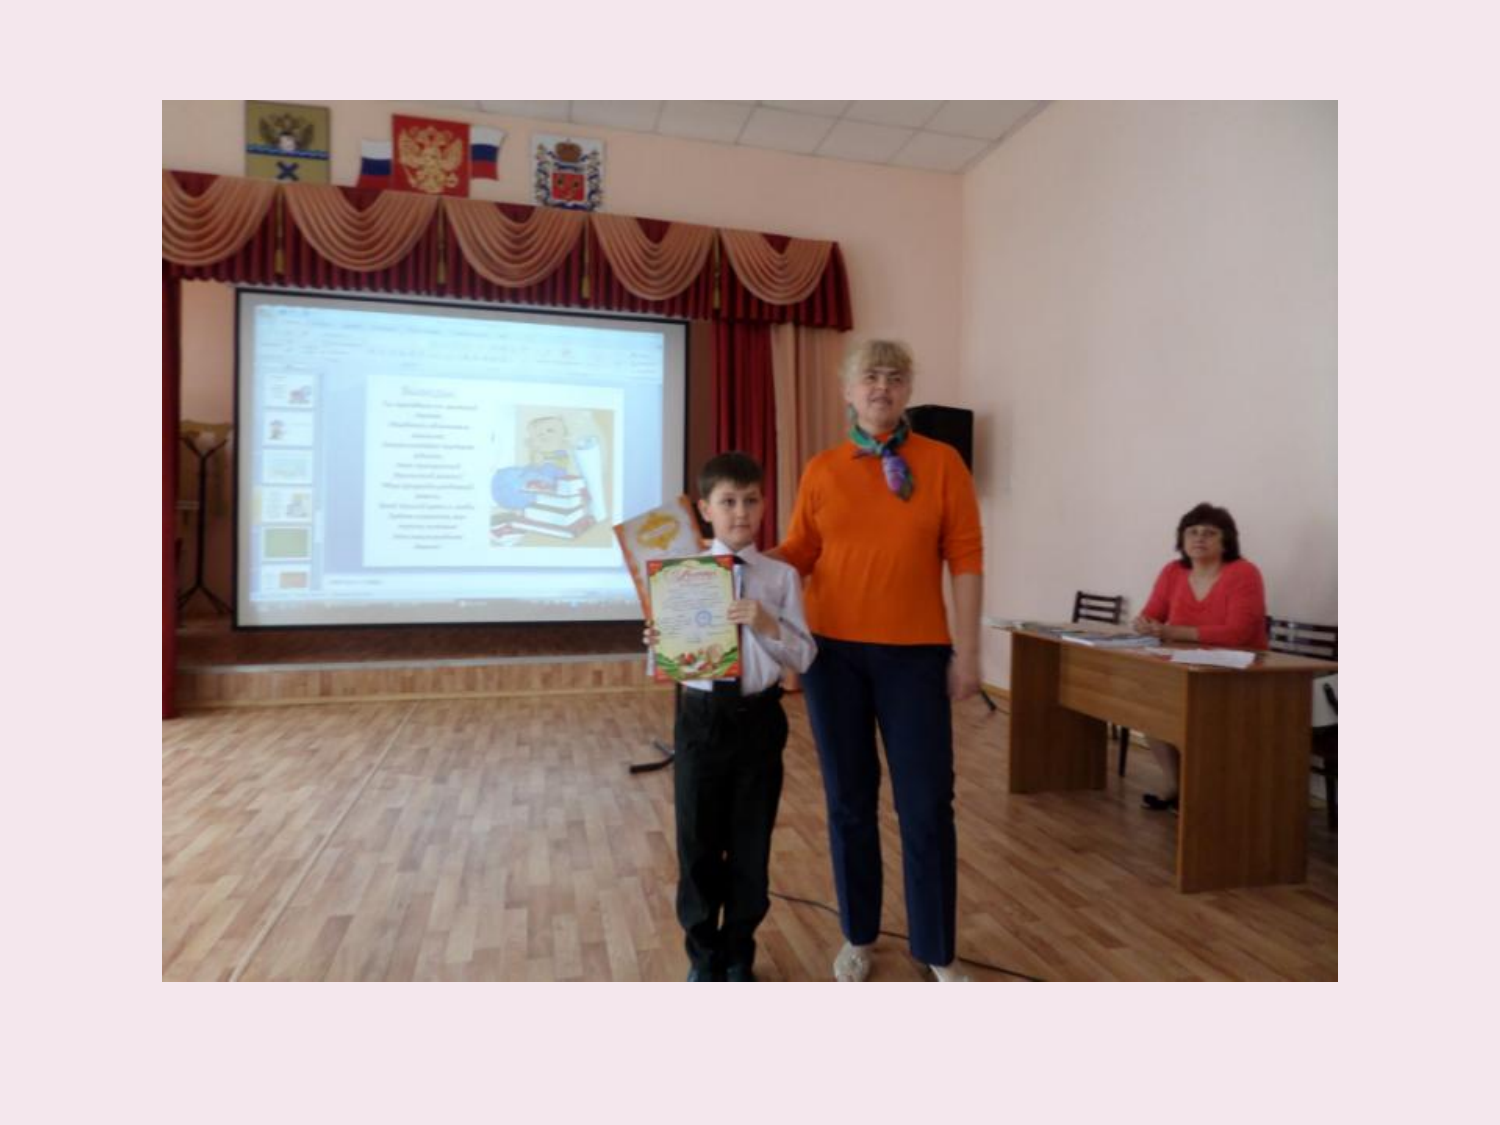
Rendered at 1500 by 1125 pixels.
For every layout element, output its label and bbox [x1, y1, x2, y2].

picture [162, 100, 1338, 982]
